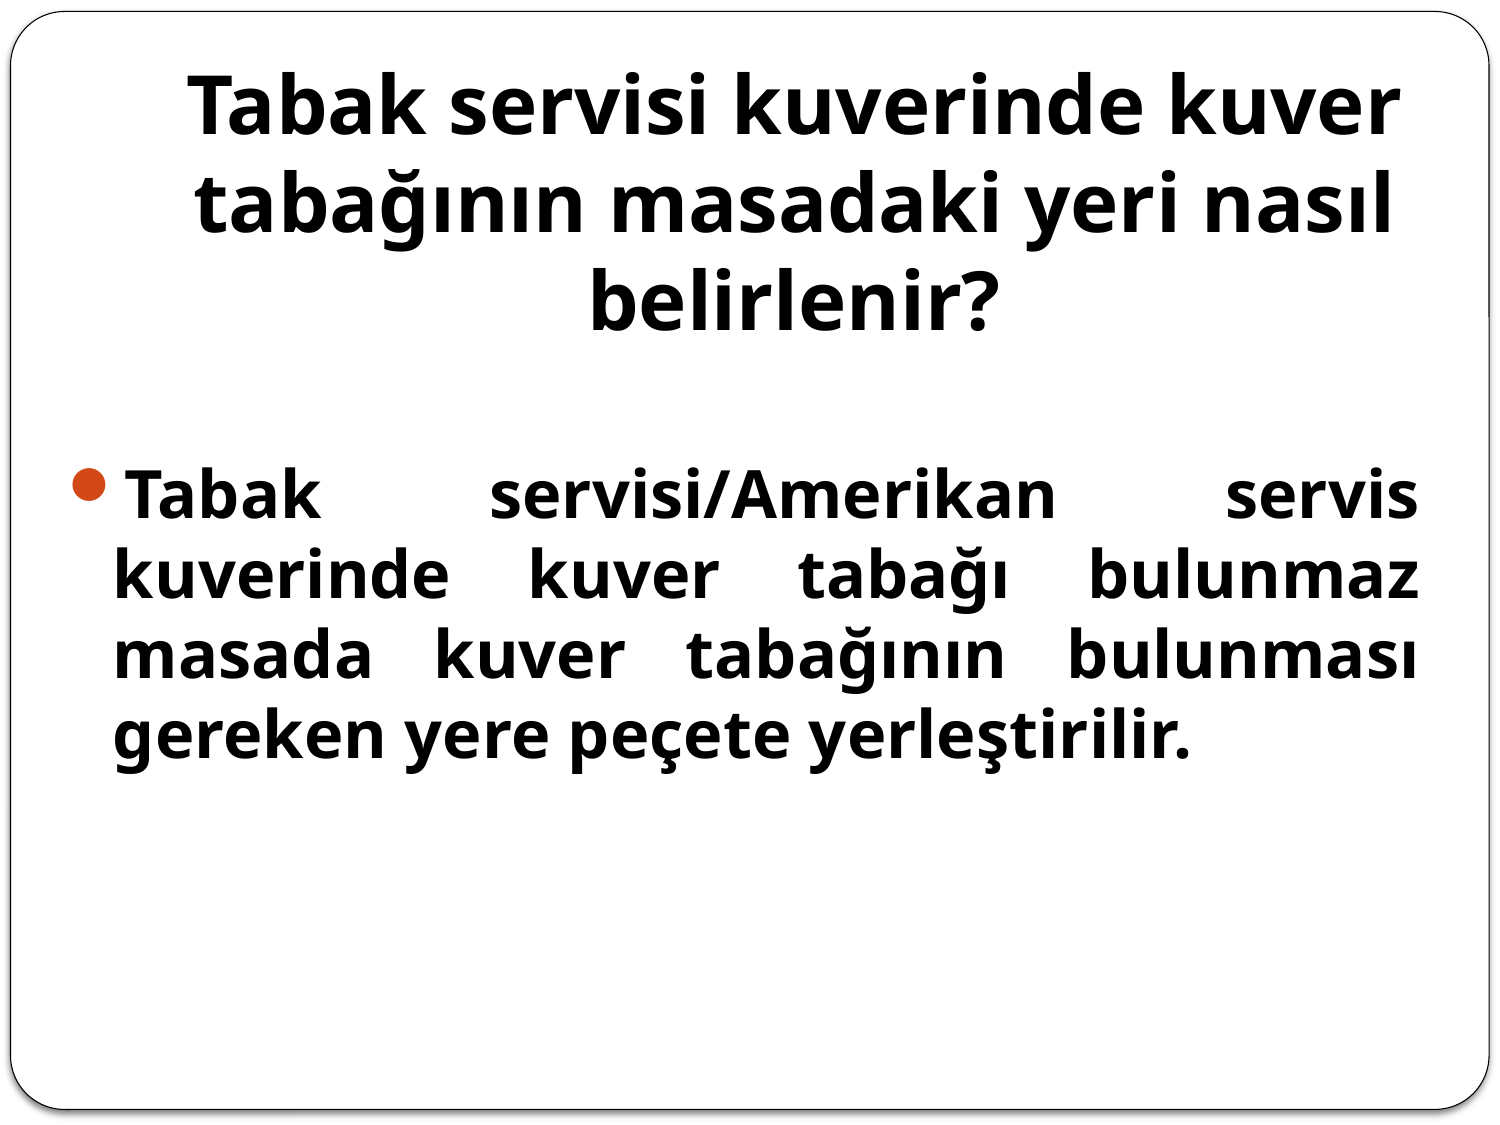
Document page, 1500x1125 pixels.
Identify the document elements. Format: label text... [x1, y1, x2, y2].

title Tabak servisi kuverinde kuver tabağının masadaki yeri nasıl belirlenir? [88, 45, 1500, 362]
list Tabak servisi/Amerikan servis kuverinde kuver tabağı bulunmaz masada kuver tabağının bulunması gereken yere peçete yerleştirilir. [53, 444, 1436, 1012]
